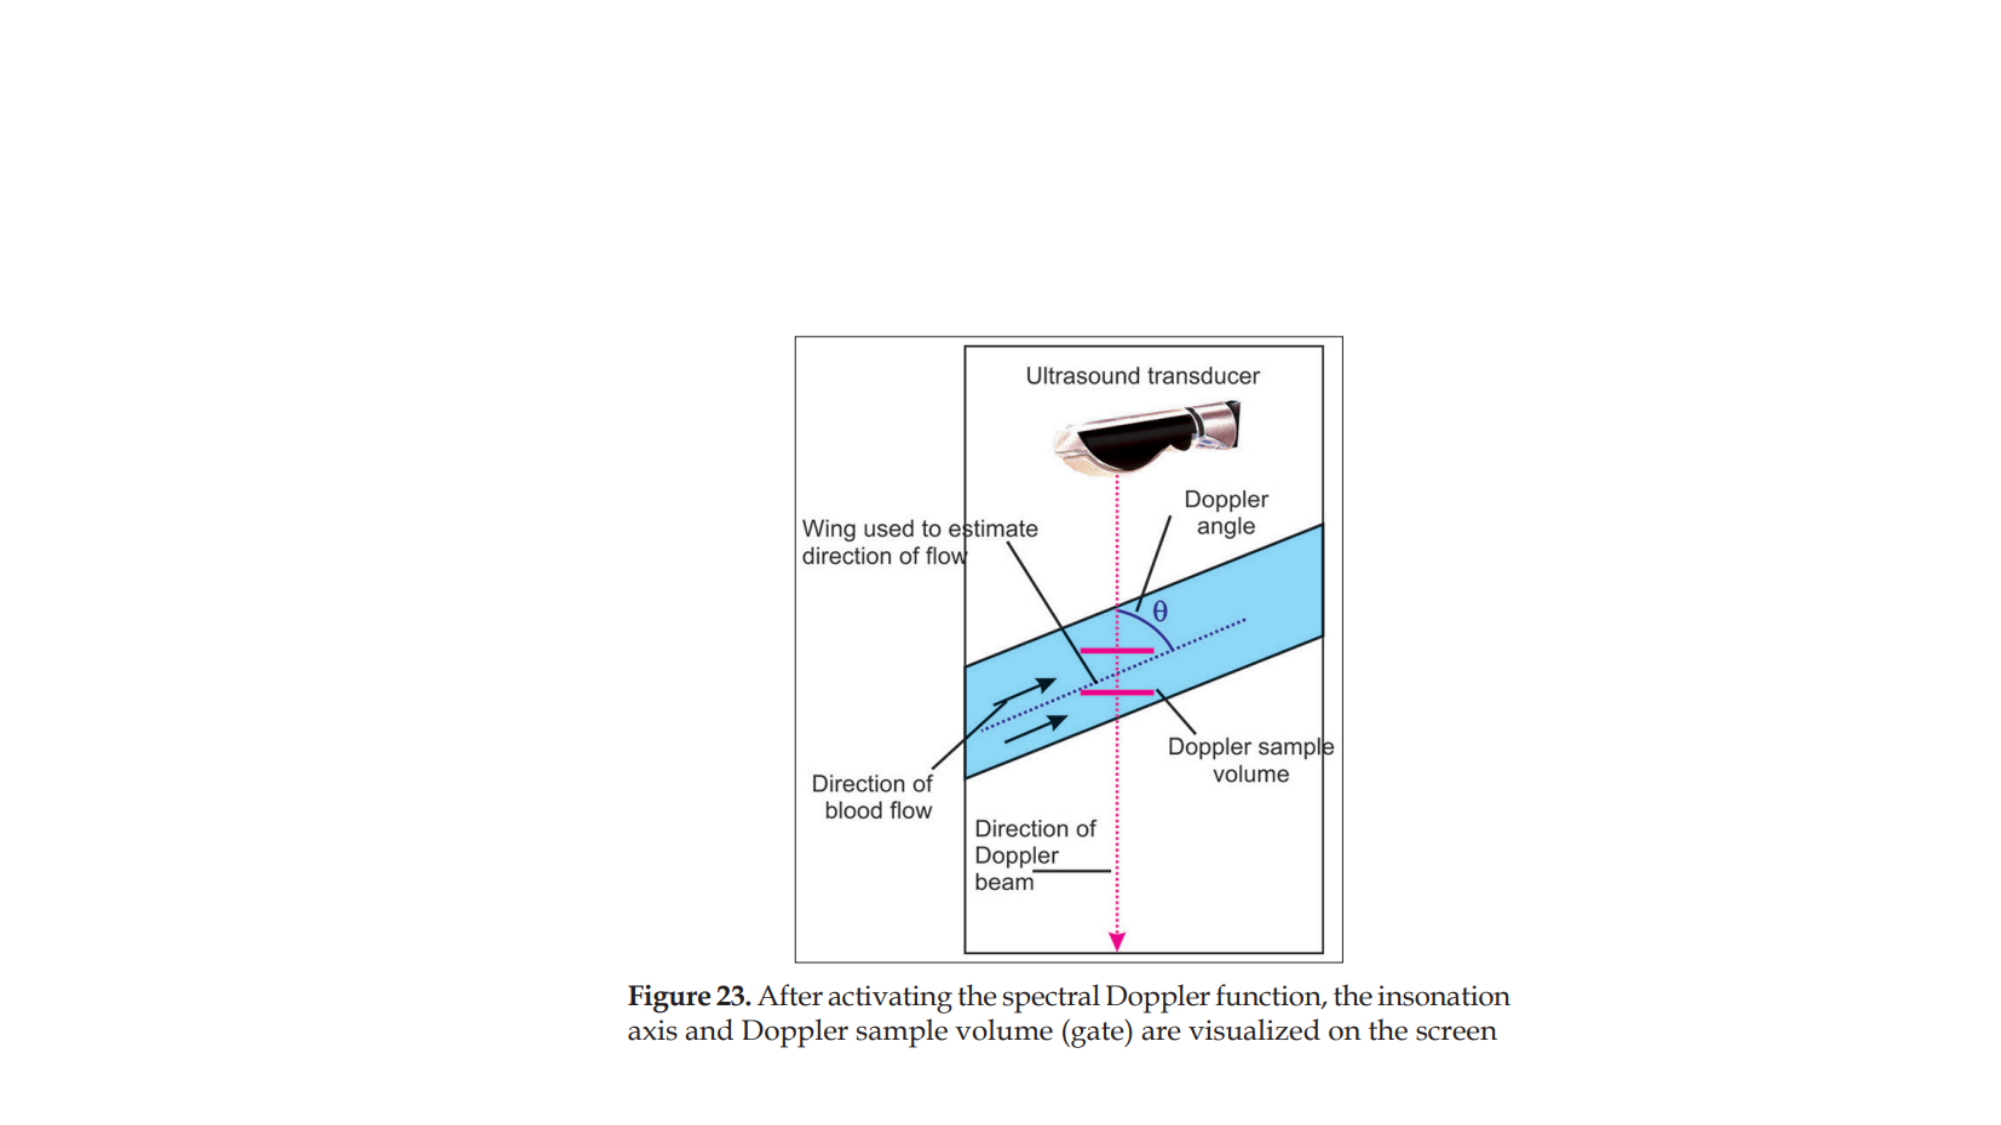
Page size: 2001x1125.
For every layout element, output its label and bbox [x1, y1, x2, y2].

list [547, 299, 1536, 1066]
